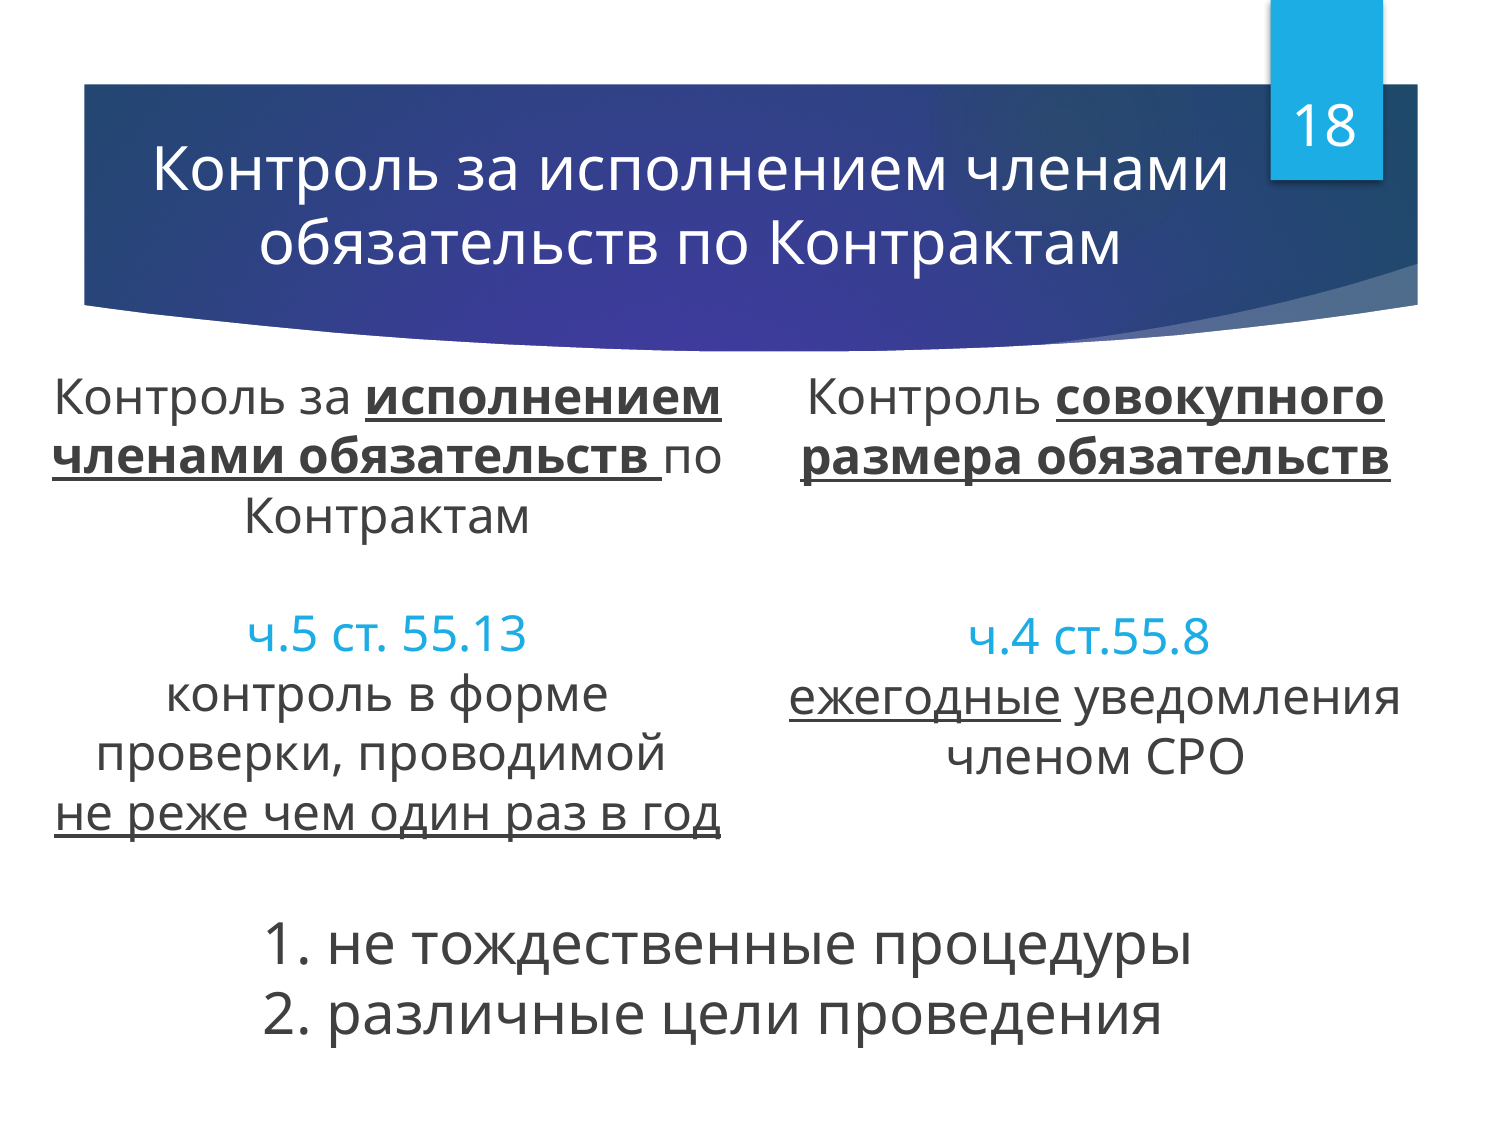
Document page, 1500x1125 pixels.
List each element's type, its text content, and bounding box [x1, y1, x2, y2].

text_box 1. не тождественные процедуры 2. различные цели проведения [247, 898, 1275, 1087]
list Контроль совокупного размера обязательств ч.4 ст.55.8 ежегодные уведомления членом СРО [750, 357, 1442, 855]
slide_number 18 [1259, 48, 1390, 175]
title Контроль за исполнением членами обязательств по Контрактам [107, 93, 1275, 313]
list Контроль за исполнением членами обязательств по Контрактам ч.5 ст. 55.13 контроль в форме проверки, проводимой не реже чем один раз в год [36, 357, 739, 855]
